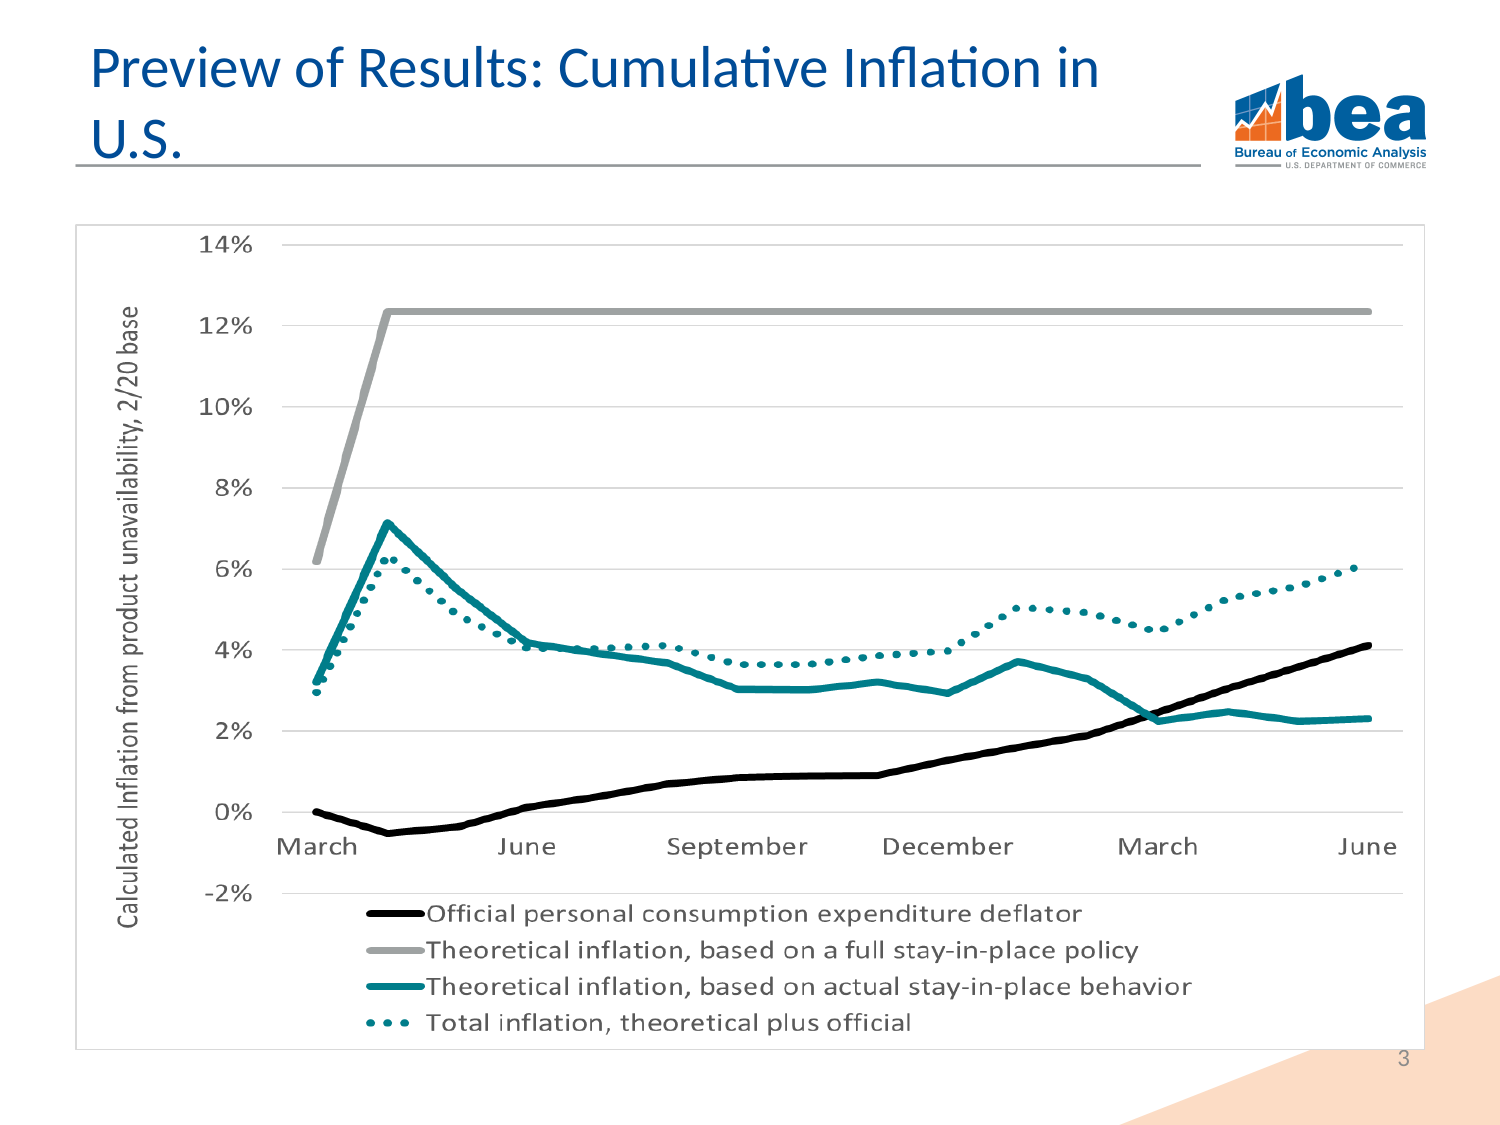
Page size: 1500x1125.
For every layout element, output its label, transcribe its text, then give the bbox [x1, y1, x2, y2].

picture [0, 0, 1500, 1125]
title Preview of Results: Cumulative Inflation in U.S. [75, 20, 1205, 171]
slide_number 3 [1337, 1057, 1425, 1073]
